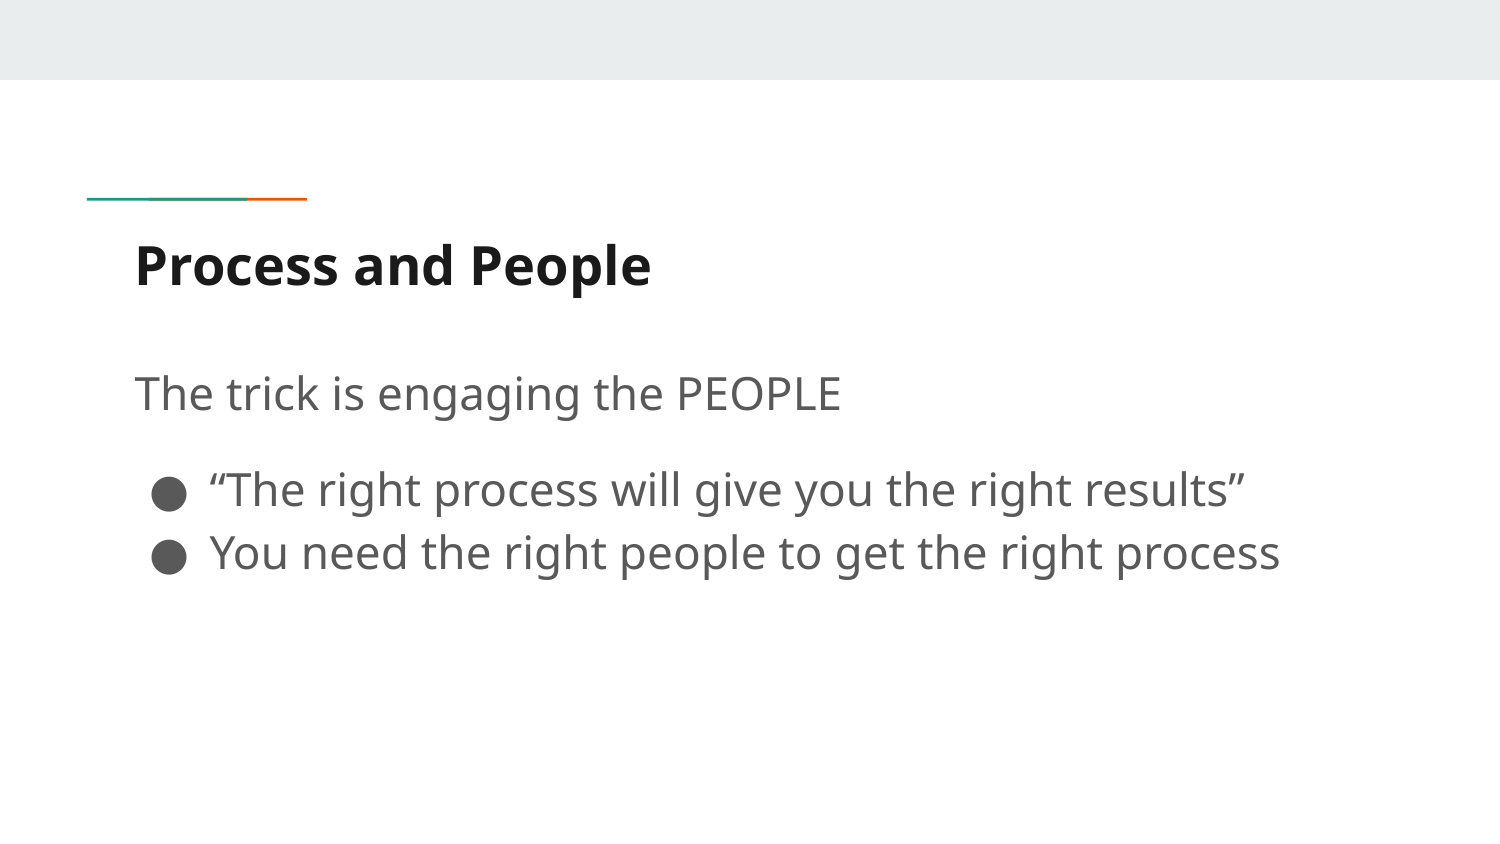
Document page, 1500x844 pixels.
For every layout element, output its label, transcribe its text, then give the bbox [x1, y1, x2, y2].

title Process and People [119, 216, 1381, 305]
list The trick is engaging the PEOPLE “The right process will give you the right results” You need the right people to get the right process [119, 341, 1381, 712]
